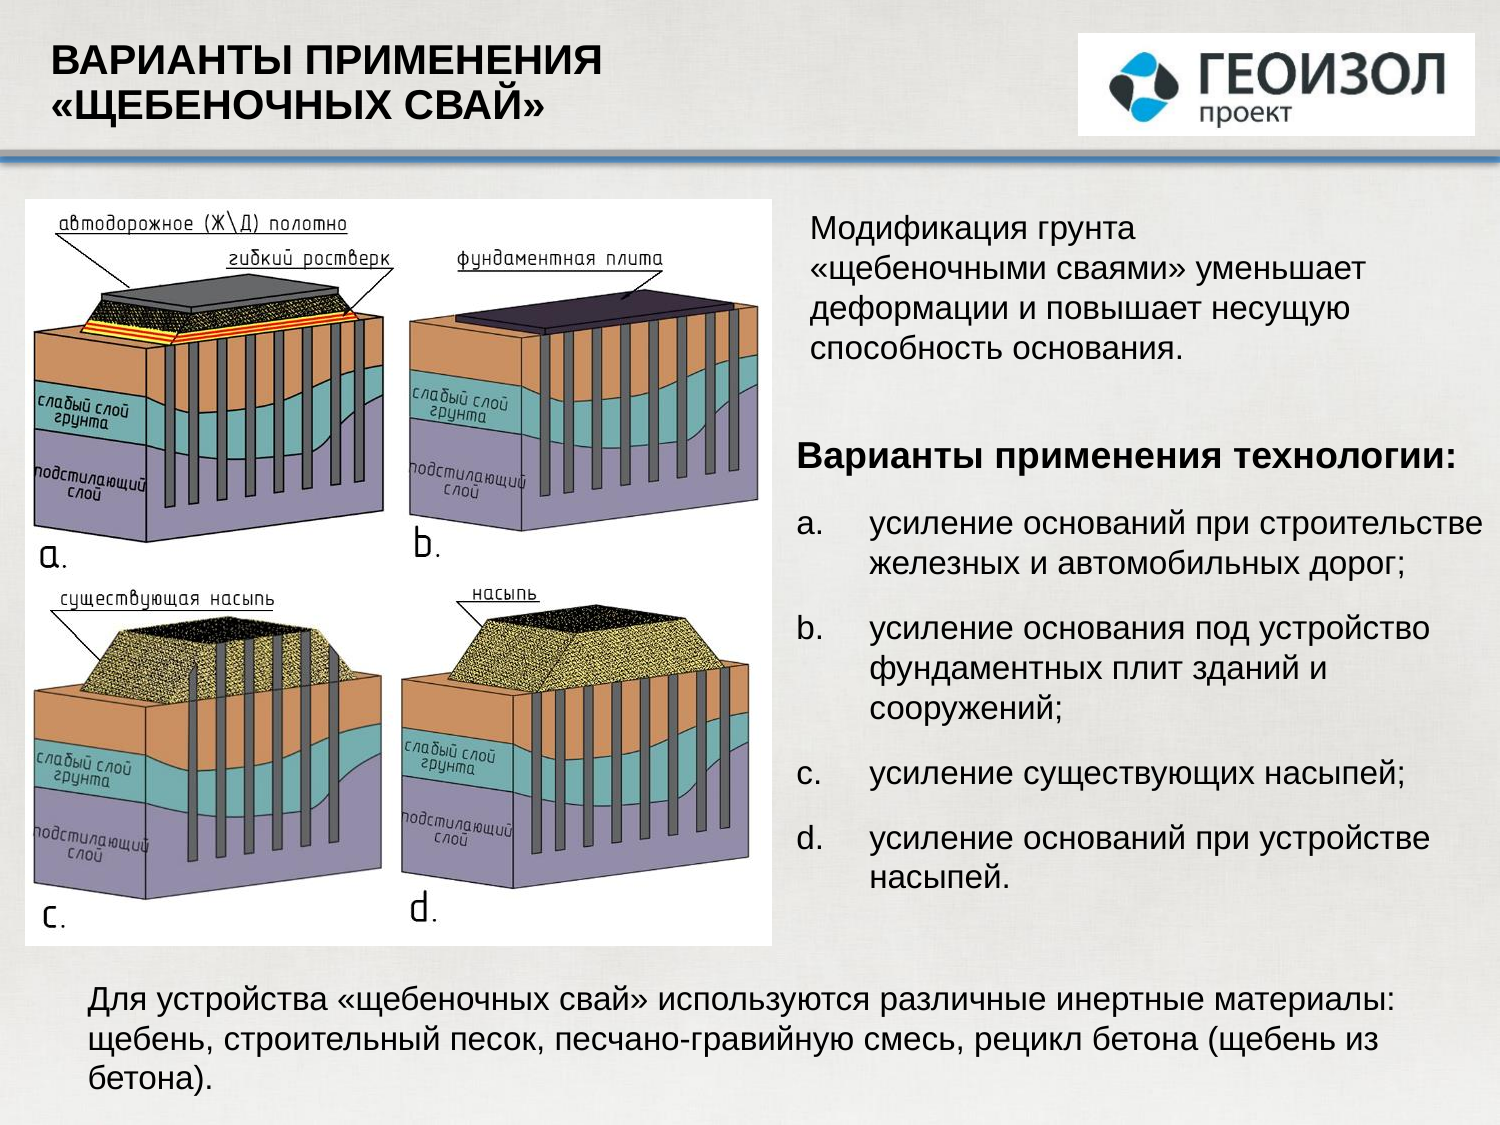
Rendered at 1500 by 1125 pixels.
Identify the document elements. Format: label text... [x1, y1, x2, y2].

title ВАРИАНТЫ ПРИМЕНЕНИЯ «ЩЕБЕНОЧНЫХ СВАЙ» [35, 48, 1073, 137]
text_box [0, 149, 1500, 156]
text_box Варианты применения технологии: усиление оснований при строительстве железных и автомобильных дорог; усиление основания под устройство фундаментных плит зданий и сооружений; усиление существующих насыпей; усиление оснований при устройстве насыпей. [781, 423, 1500, 903]
picture [0, 0, 1500, 149]
text_box Для устройства «щебеночных свай» используются различные инертные материалы: щебень, строительный песок, песчано-гравийную смесь, рецикл бетона (щебень из бетона). [72, 969, 1415, 1104]
text_box Модификация грунта «щебеночными сваями» уменьшает деформации и повышает несущую способность основания. [795, 199, 1475, 374]
picture [0, 163, 1500, 1125]
